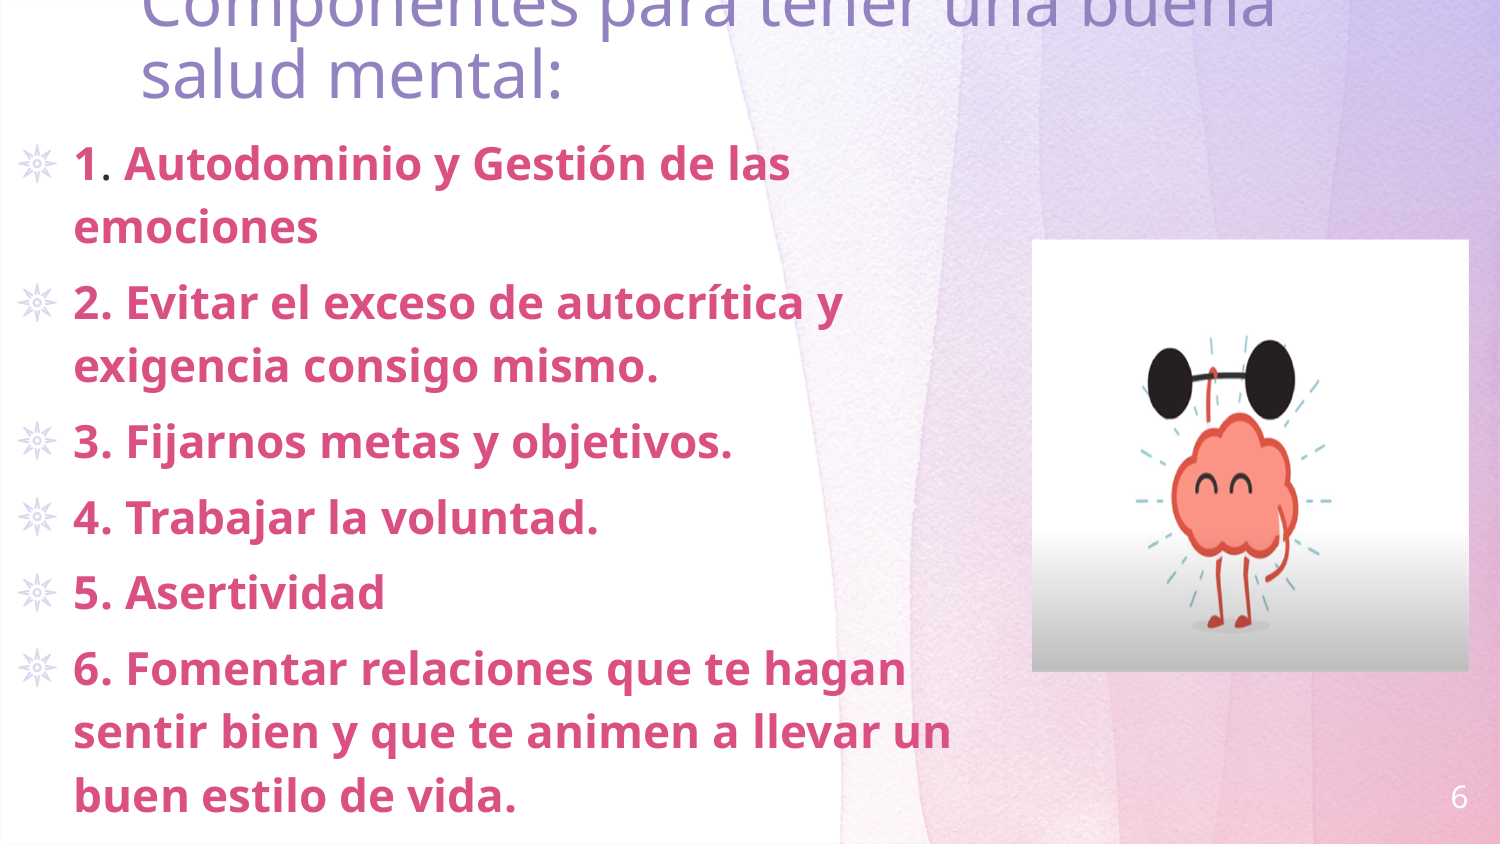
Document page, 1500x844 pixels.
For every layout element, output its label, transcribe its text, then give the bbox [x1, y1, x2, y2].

slide_number 6 [1378, 766, 1469, 832]
title Componentes para tener una buena salud mental: [140, 48, 1399, 114]
picture [0, 0, 1500, 844]
list 1. Autodominio y Gestión de las emociones 2. Evitar el exceso de autocrítica y exigencia consigo mismo. 3. Fijarnos metas y objetivos. 4. Trabajar la voluntad. 5. Asertividad 6. Fomentar relaciones que te hagan sentir bien y que te animen a llevar un buen estilo de vida. 7. Mindfulness [0, 126, 1002, 592]
